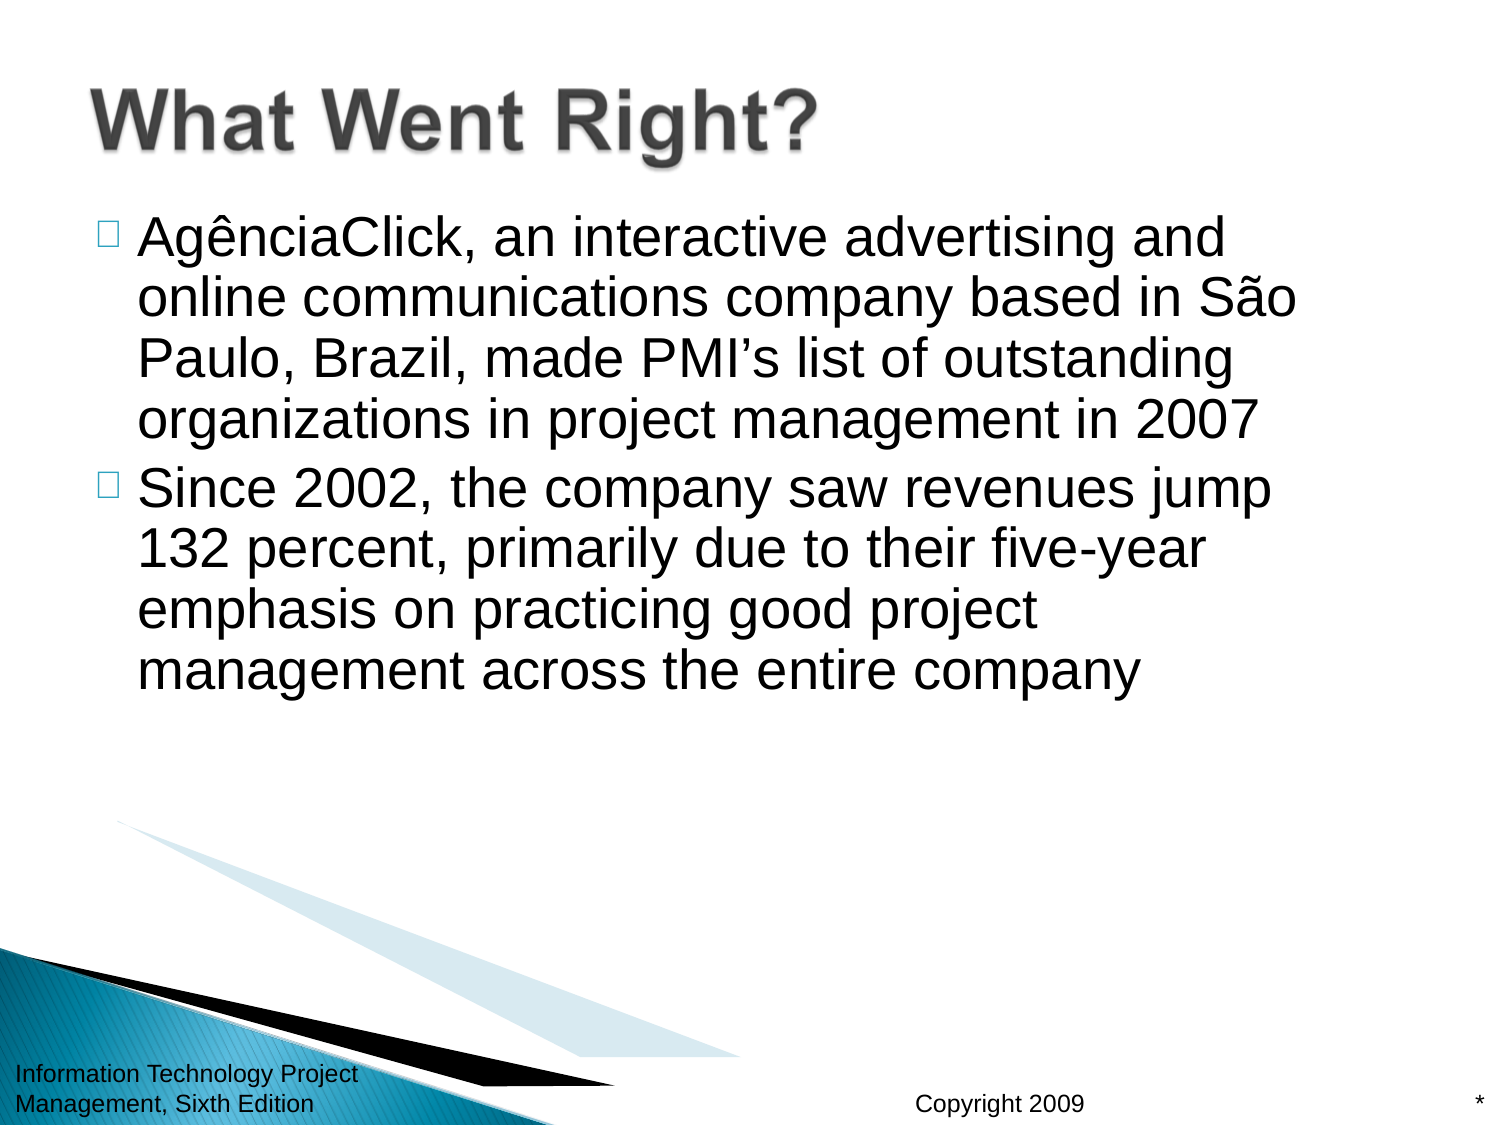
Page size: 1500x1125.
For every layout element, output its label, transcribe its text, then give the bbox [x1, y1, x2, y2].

picture [31, 23, 1427, 215]
text_box AgênciaClick, an interactive advertising and online communications company based in São Paulo, Brazil, made PMI’s list of outstanding organizations in project management in 2007 Since 2002, the company saw revenues jump 132 percent, primarily due to their five-year emphasis on practicing good project management across the entire company [62, 223, 1388, 794]
picture [0, 946, 559, 1125]
text_box Information Technology Project Management, Sixth Edition [0, 1065, 388, 1125]
text_box * [1408, 1065, 1500, 1125]
